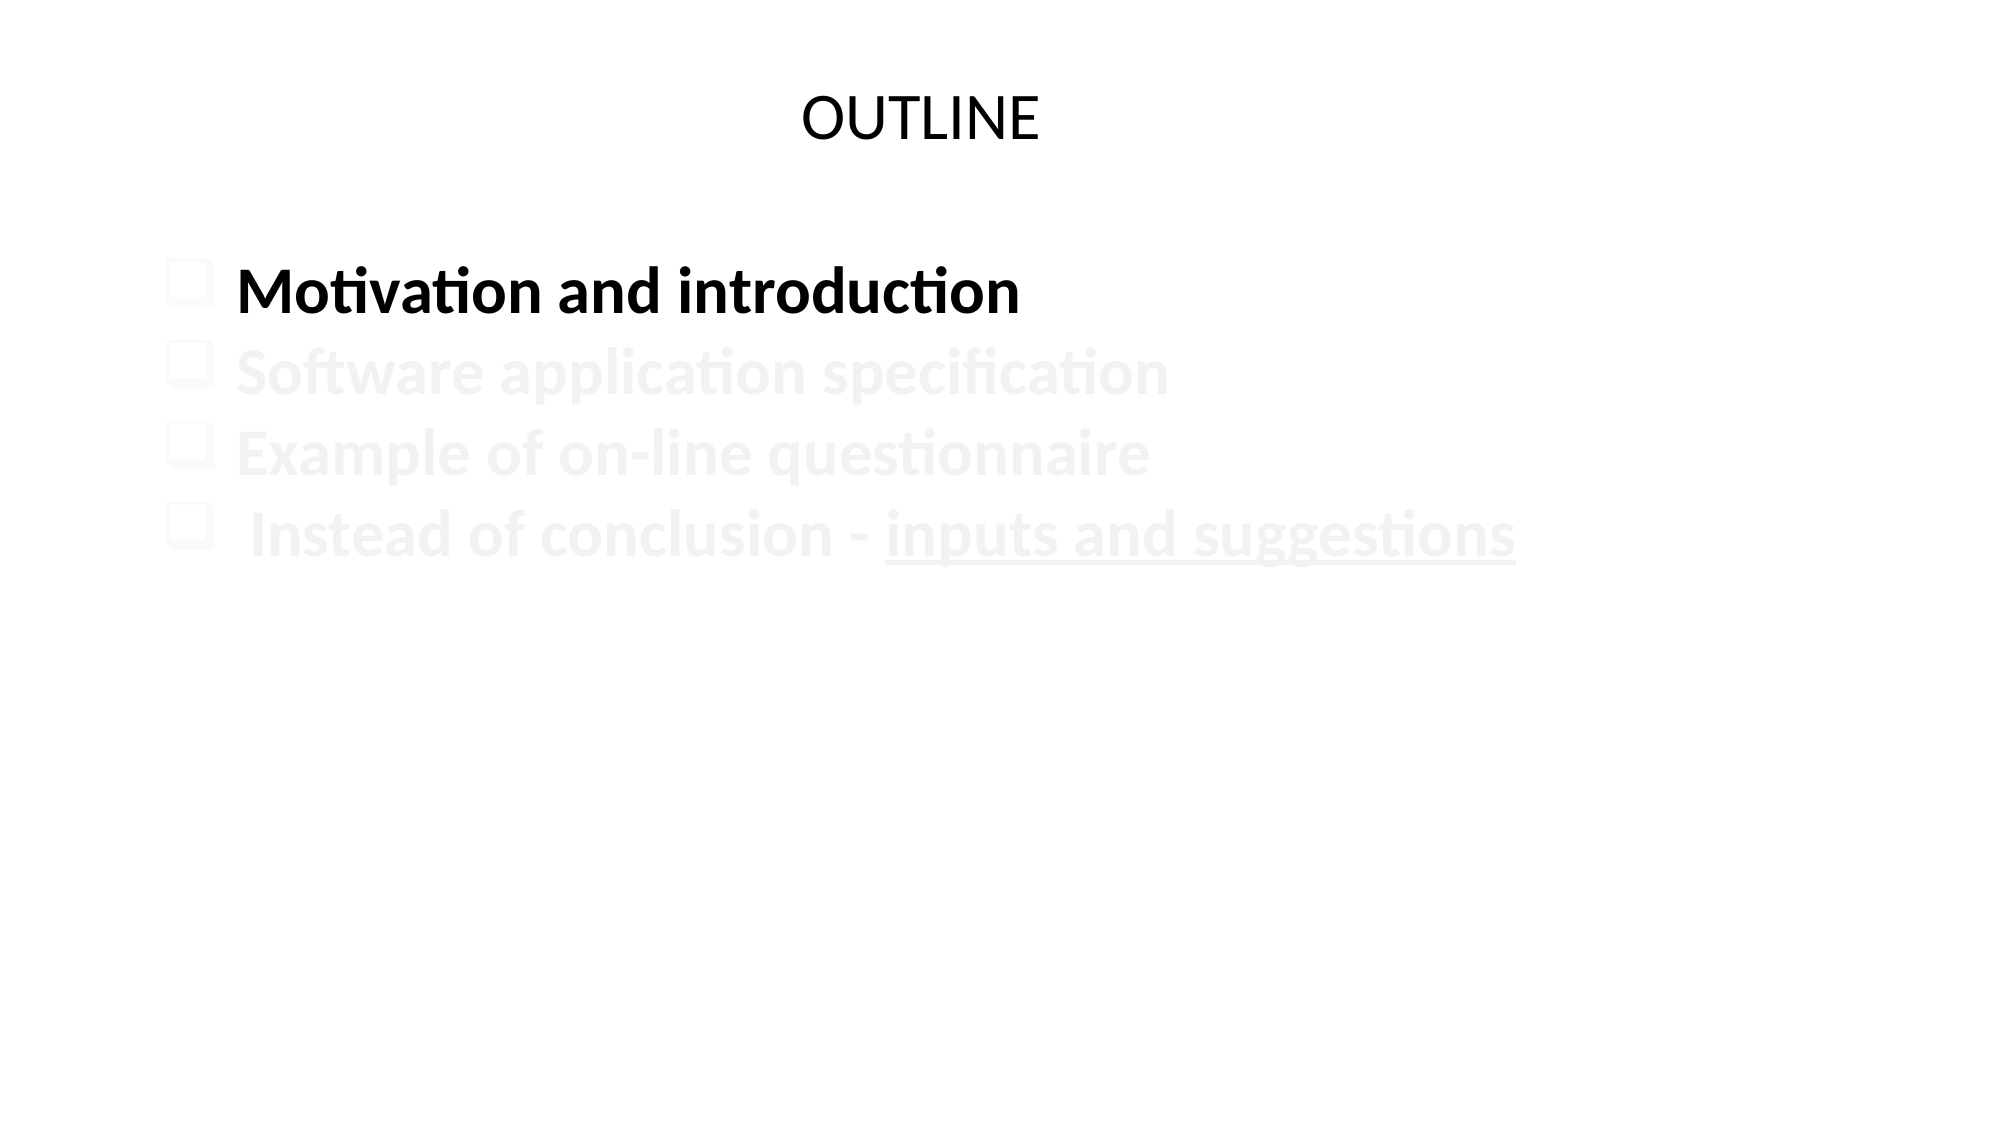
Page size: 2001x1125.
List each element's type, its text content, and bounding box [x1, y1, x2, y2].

text_box OUTLINE [786, 65, 1056, 160]
list Motivation and introduction Software application specification Example of on-line questionnaire Instead of conclusion - inputs and suggestions [146, 257, 1917, 958]
